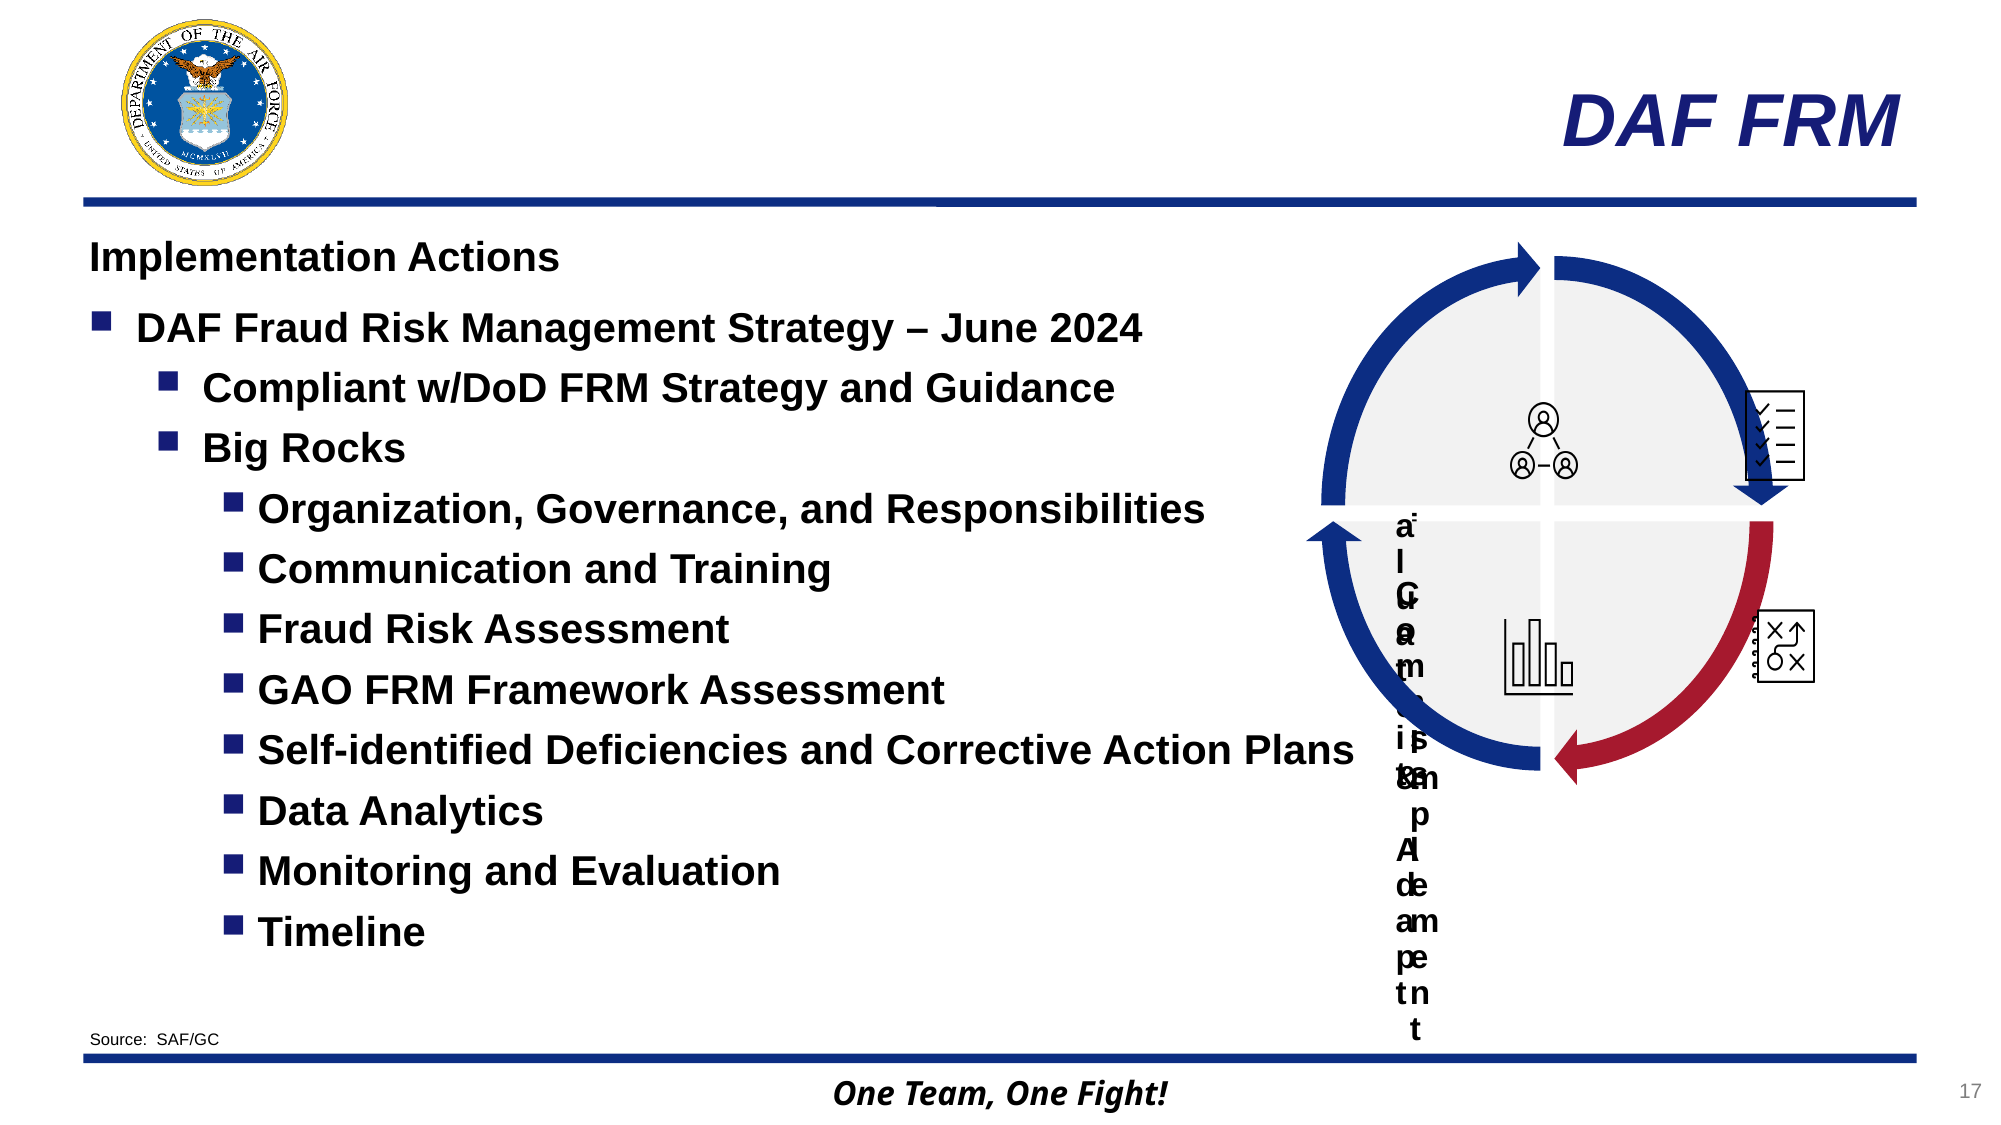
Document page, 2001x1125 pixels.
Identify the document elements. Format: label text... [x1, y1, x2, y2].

picture [121, 19, 288, 186]
text_box DAF FRM [743, 22, 1916, 211]
text_box Source: SAF/GC [75, 1021, 325, 1057]
slide_number 17 [1746, 1070, 1998, 1121]
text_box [1237, 234, 2000, 914]
list Implementation Actions DAF Fraud Risk Management Strategy – June 2024 Compliant w/DoD FRM Strategy and Guidance Big Rocks Organization, Governance, and Responsibilities Communication and Training Fraud Risk Assessment GAO FRM Framework Assessment Self-identified Deficiencies and Corrective Action Plans Data Analytics Monitoring and Evaluation Timeline [74, 221, 1916, 900]
